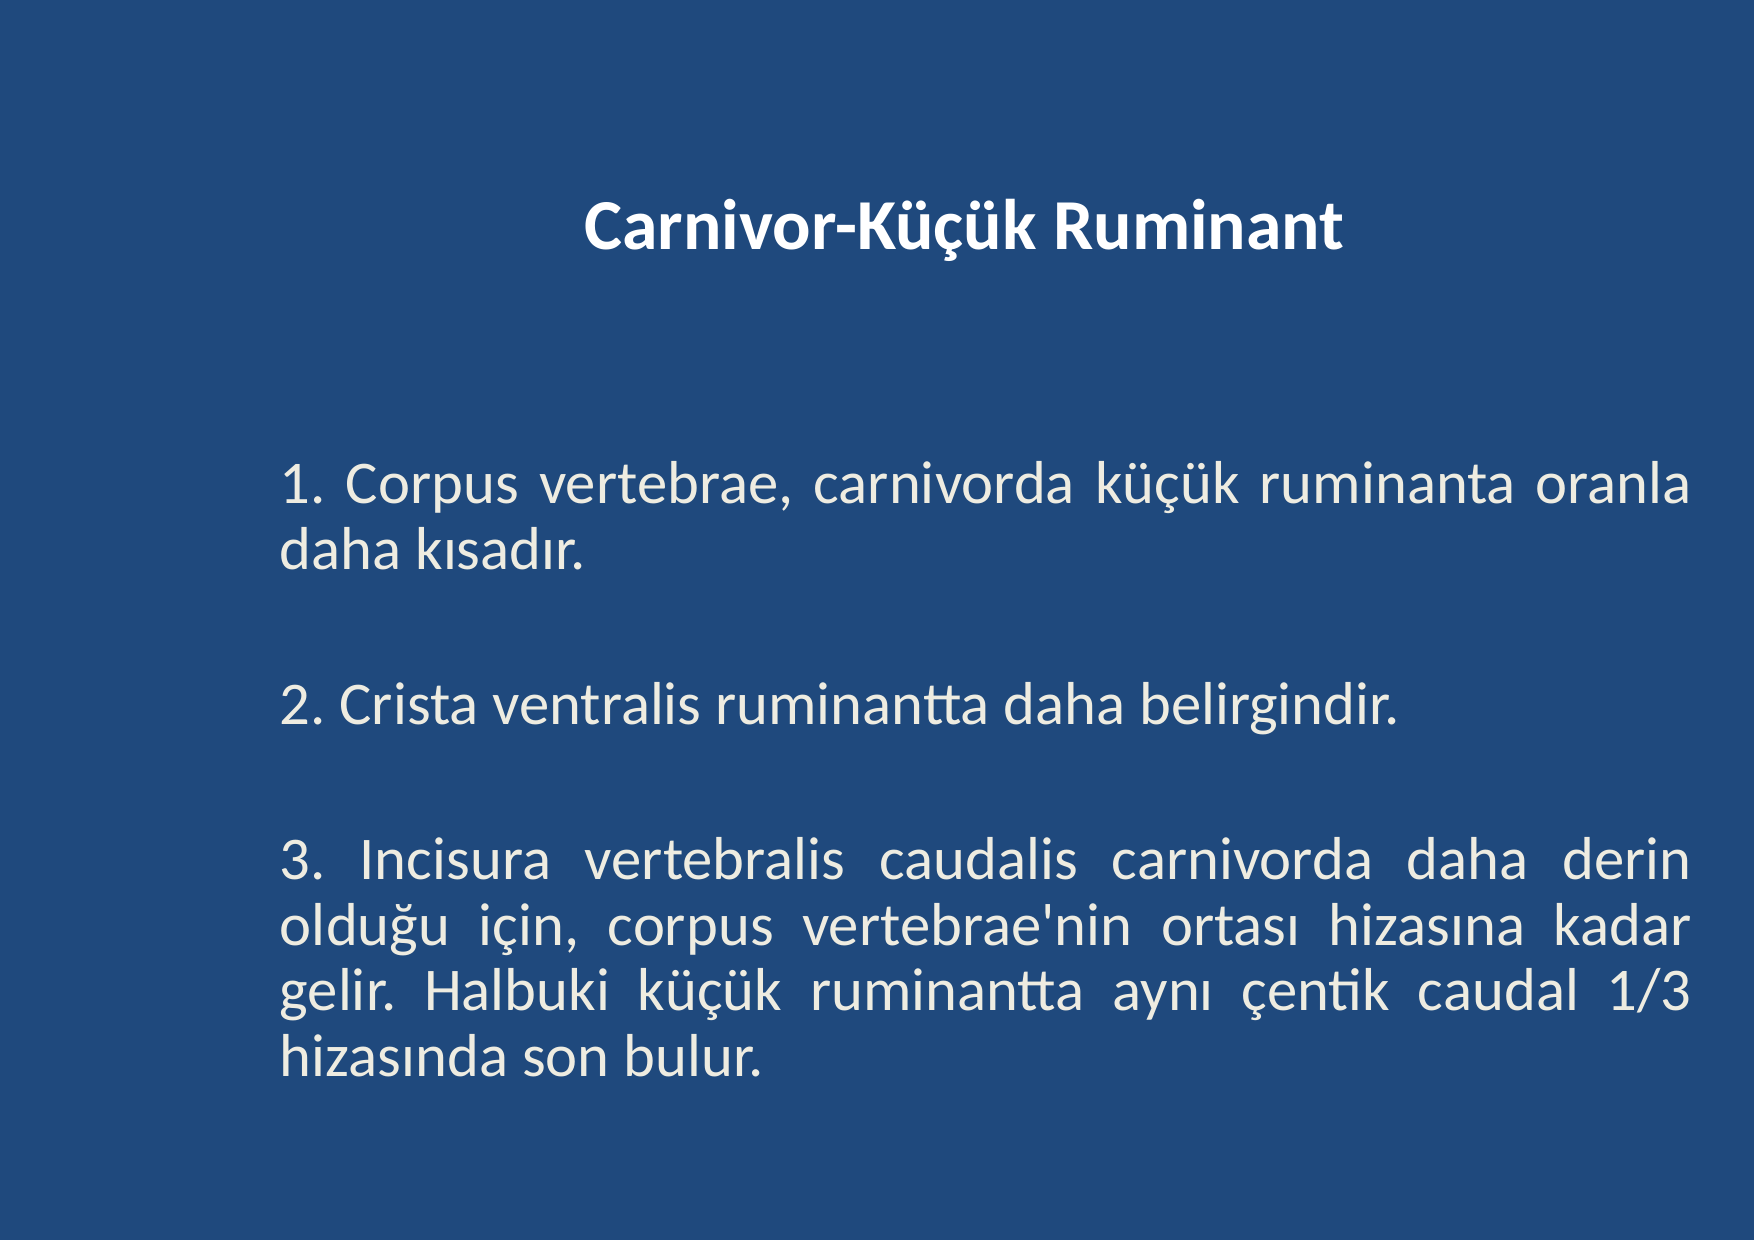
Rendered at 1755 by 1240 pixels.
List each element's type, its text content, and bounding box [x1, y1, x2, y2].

list 1. Corpus vertebrae, carnivorda küçük ruminanta oranla daha kısadır. 2. Crista ventralis ruminantta daha belirgindir. 3. Incisura vertebralis caudalis carnivorda daha derin olduğu için, corpus vertebrae'nin ortası hizasına kadar gelir. Halbuki küçük ruminantta aynı çentik caudal 1/3 hizasında son bulur. [204, 358, 1711, 1102]
title Carnivor-Küçük Ruminant [219, 169, 1711, 273]
